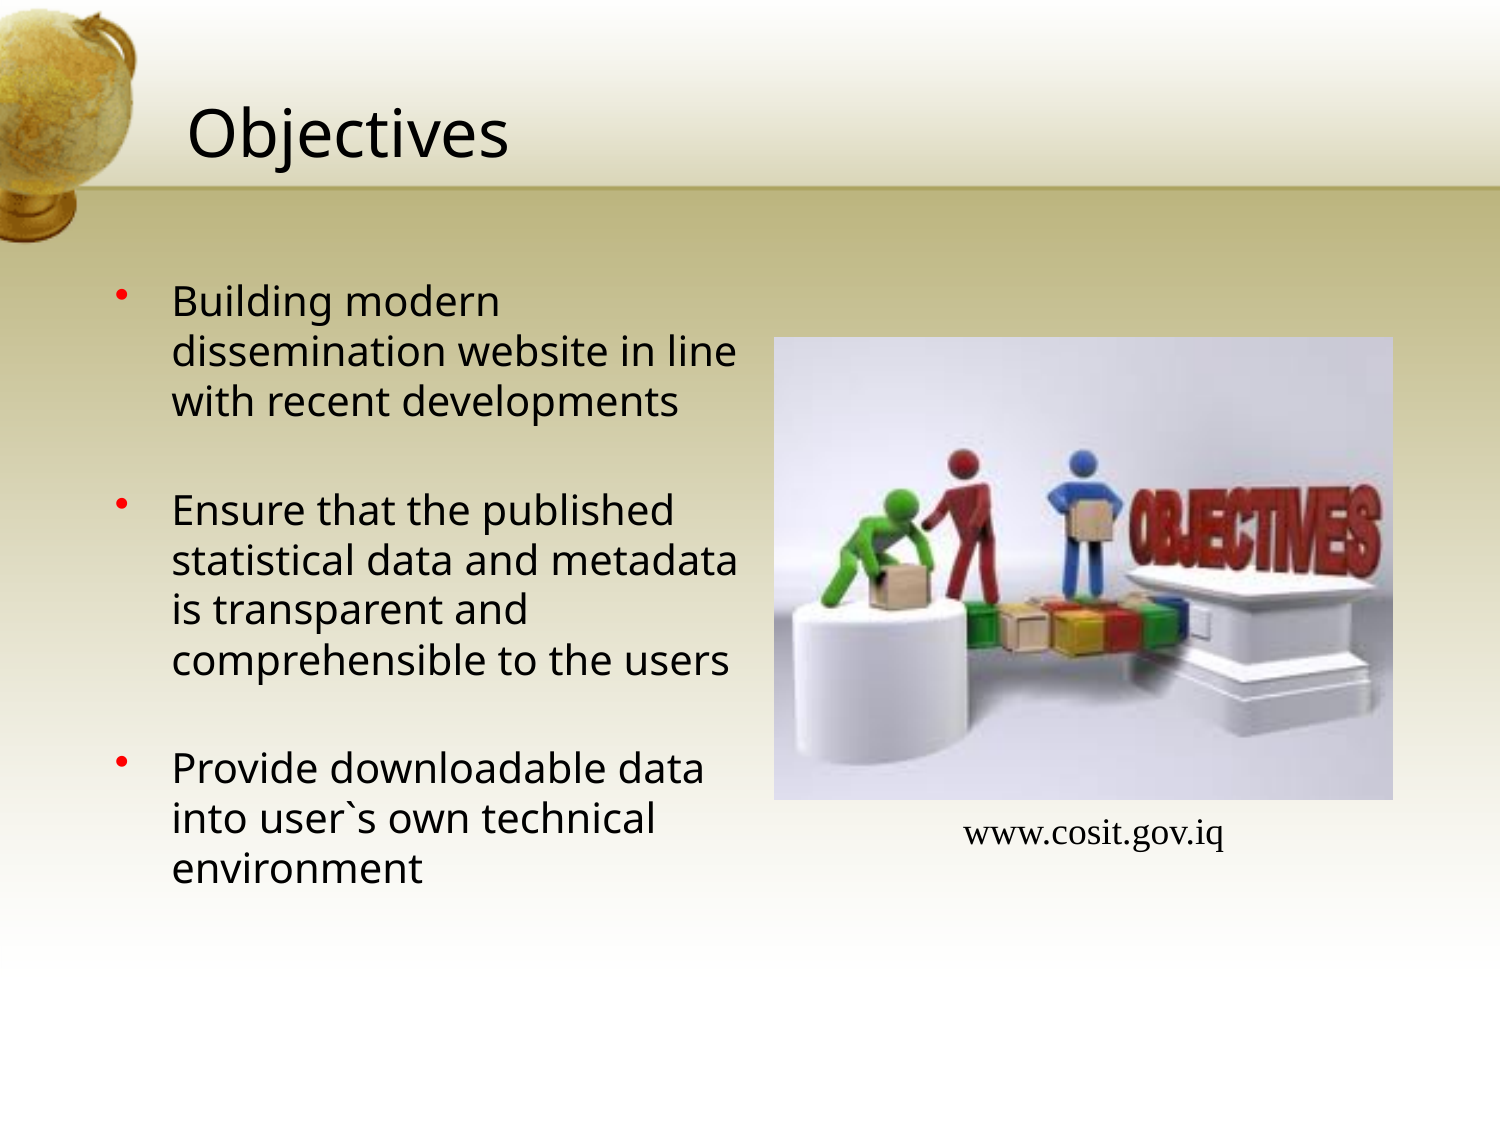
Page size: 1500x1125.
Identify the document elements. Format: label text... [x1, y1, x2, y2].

text_box www.cosit.gov.iq [874, 810, 1313, 860]
list Building modern dissemination website in line with recent developments Ensure that the published statistical data and metadata is transparent and comprehensible to the users Provide downloadable data into user`s own technical environment [99, 213, 791, 1018]
picture [0, 0, 1500, 1125]
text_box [774, 337, 1393, 801]
title Objectives [170, 36, 1436, 179]
